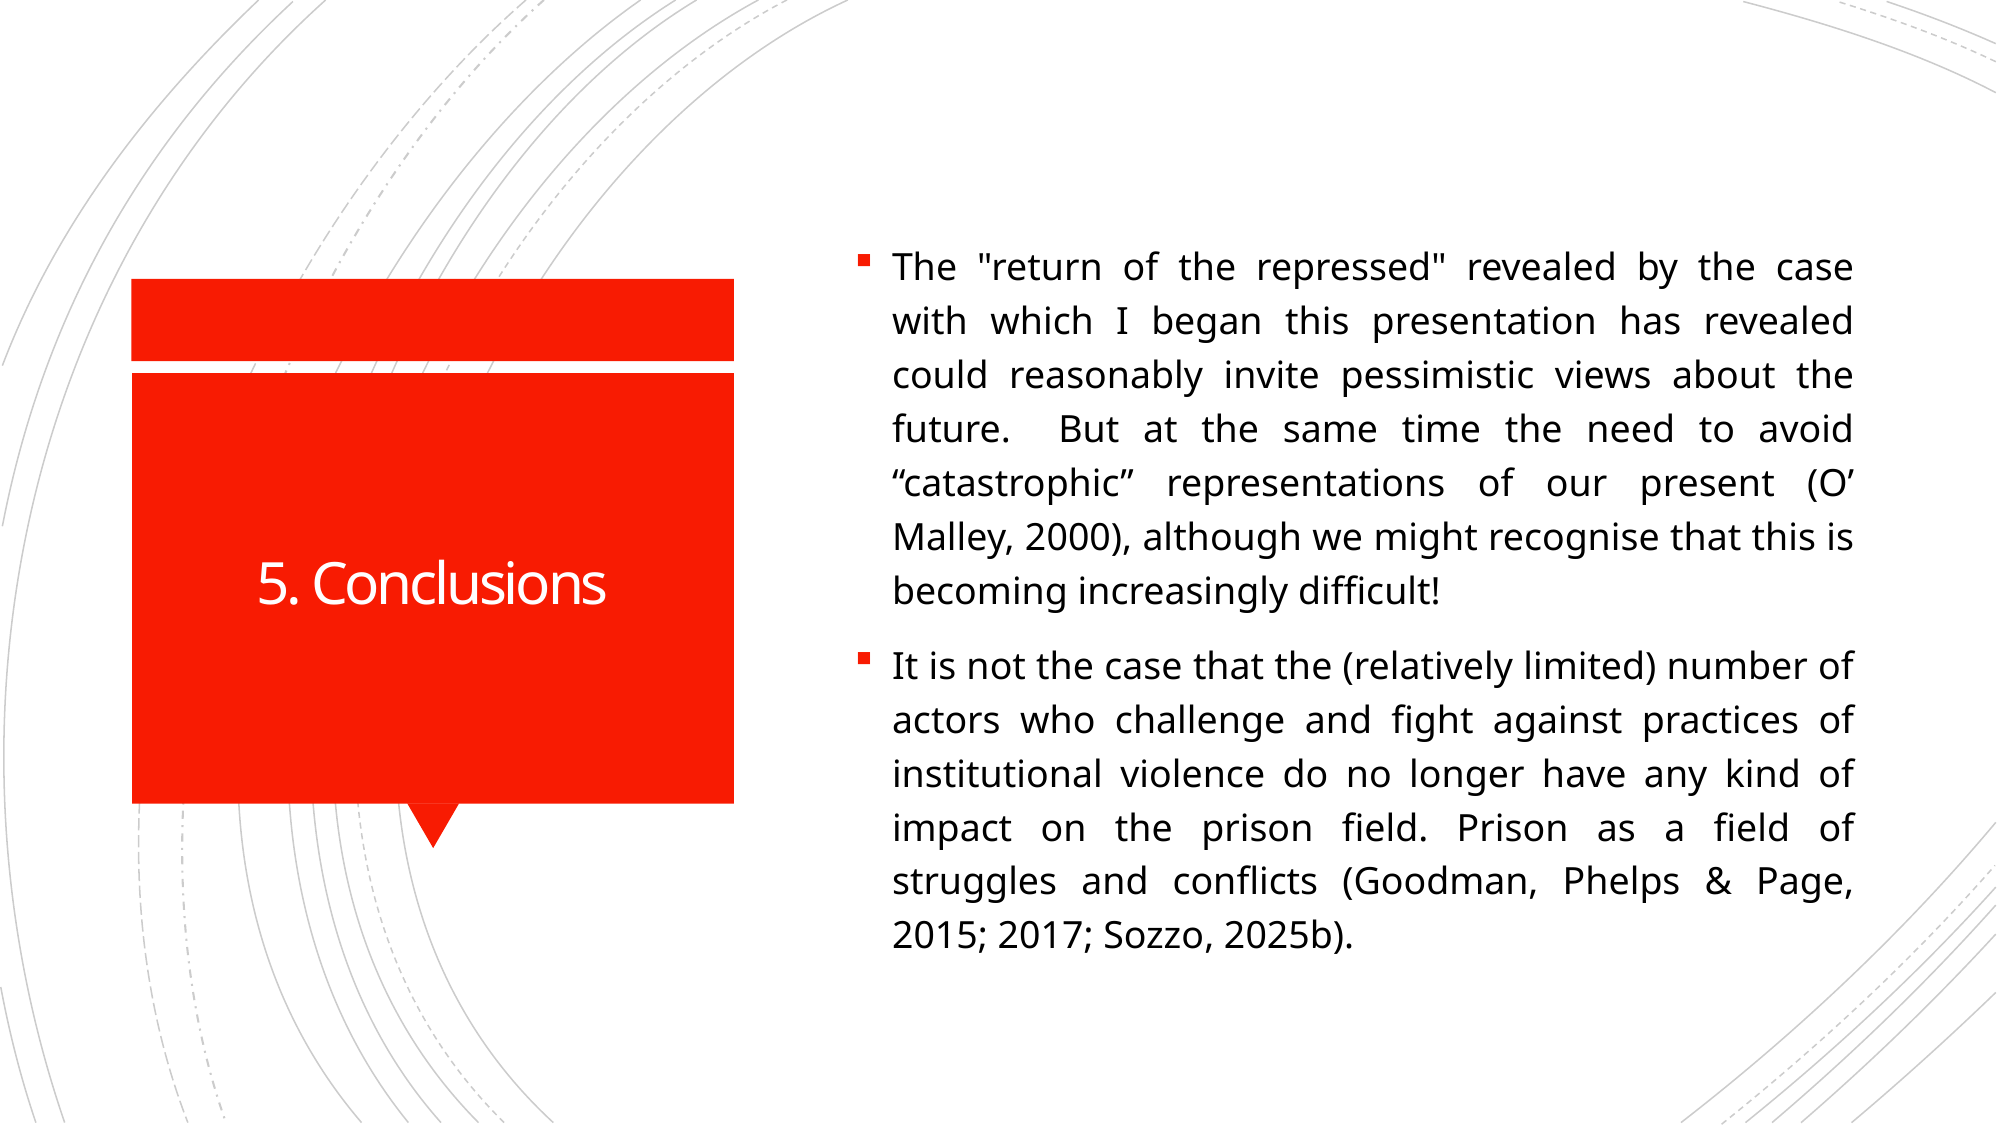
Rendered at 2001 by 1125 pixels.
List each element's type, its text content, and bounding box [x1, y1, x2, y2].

list The "return of the repressed" revealed by the case with which I began this presentation has revealed could reasonably invite pessimistic views about the future. But at the same time the need to avoid “catastrophic” representations of our present (O’ Malley, 2000), although we might recognise that this is becoming increasingly difficult! It is not the case that the (relatively limited) number of actors who challenge and fight against practices of institutional violence do no longer have any kind of impact on the prison field. Prison as a field of struggles and conflicts (Goodman, Phelps & Page, 2015; 2017; Sozzo, 2025b). [839, 131, 1871, 993]
title 5. Conclusions [145, 385, 720, 789]
